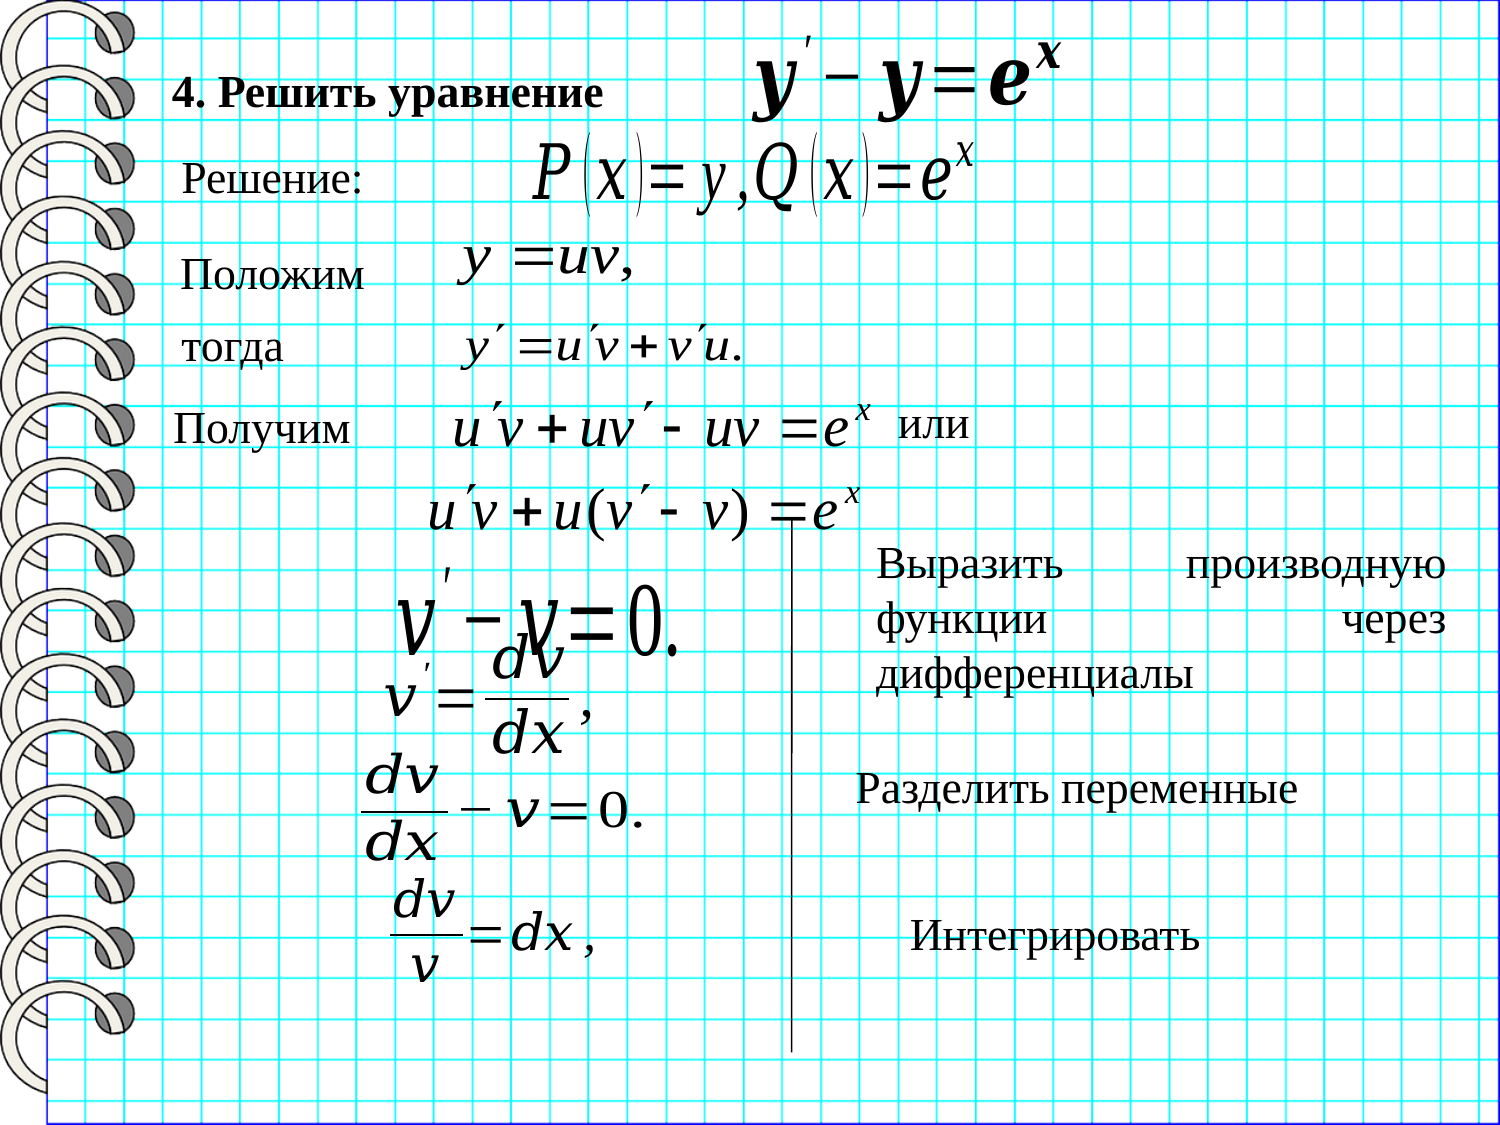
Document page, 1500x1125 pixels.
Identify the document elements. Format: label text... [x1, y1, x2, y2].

picture [0, 0, 1500, 1125]
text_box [451, 317, 751, 380]
text_box Решение: [166, 140, 467, 211]
text_box Интегрировать [894, 897, 1227, 967]
text_box 4. Решить уравнение [157, 54, 693, 125]
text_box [445, 235, 649, 297]
text_box тогда [166, 308, 339, 379]
text_box Выразить производную функции через дифференциалы [861, 525, 1462, 705]
text_box Положим [165, 236, 451, 307]
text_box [420, 465, 873, 555]
text_box Получим [158, 390, 378, 461]
text_box или [887, 384, 1069, 455]
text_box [445, 382, 884, 462]
text_box Разделить переменные [840, 750, 1378, 821]
